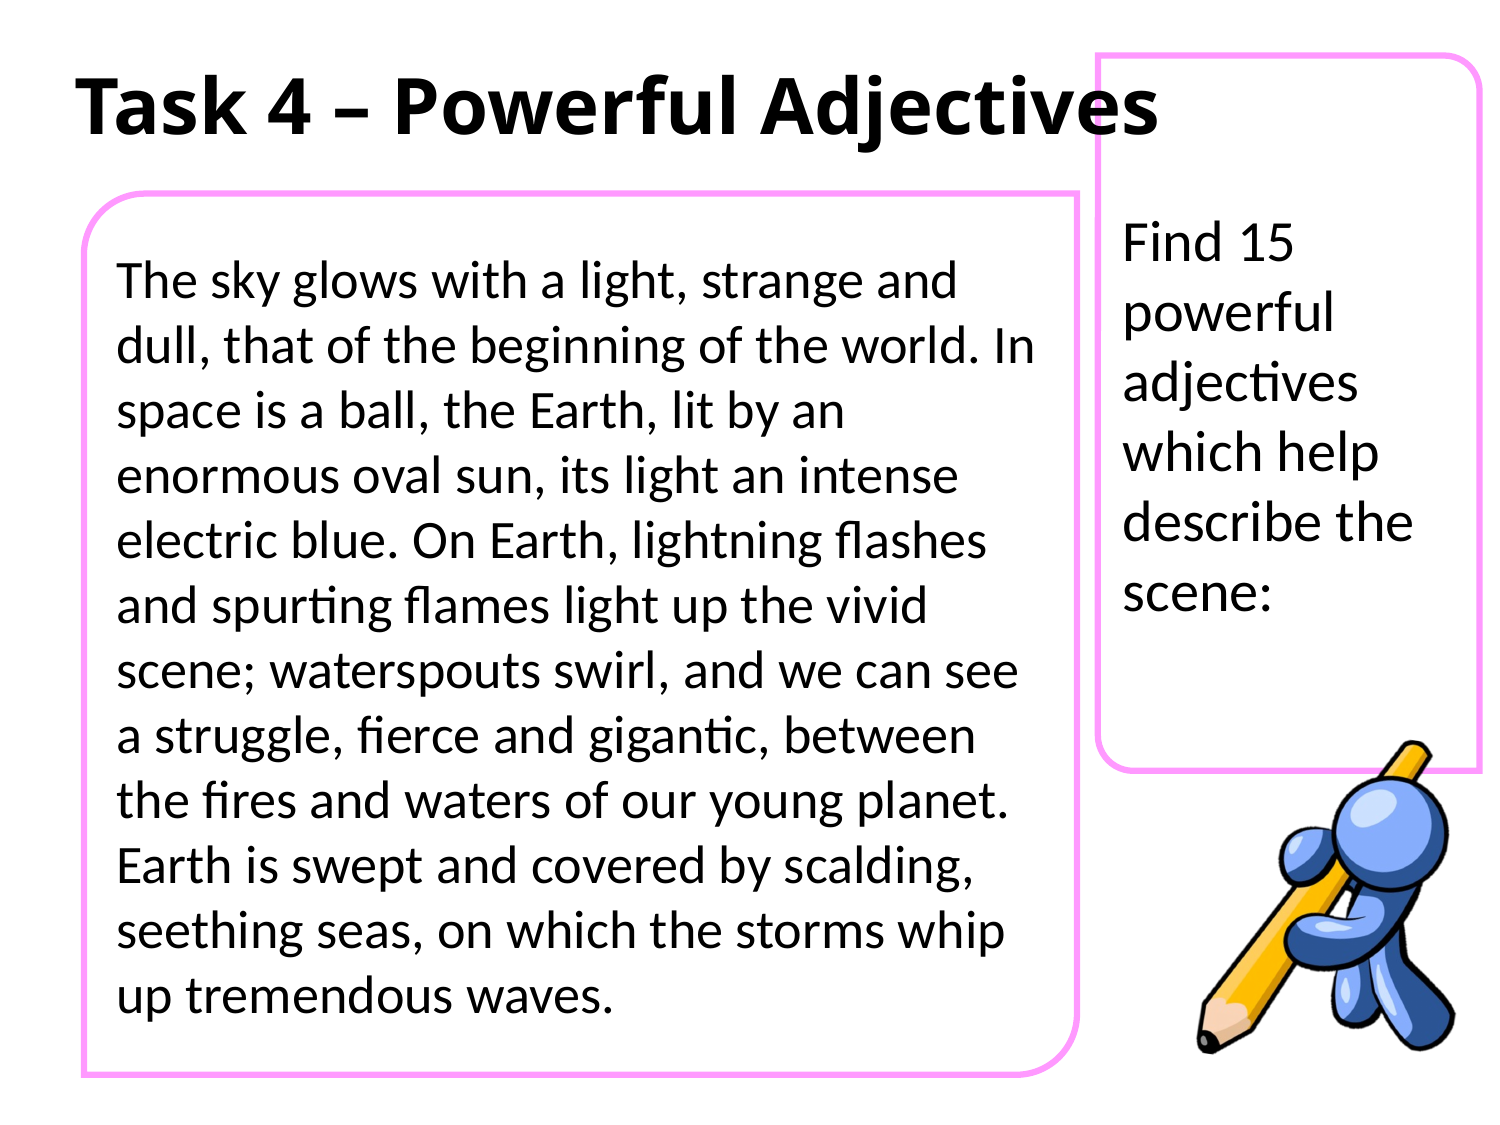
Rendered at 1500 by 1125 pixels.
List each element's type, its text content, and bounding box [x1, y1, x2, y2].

picture [1176, 709, 1500, 1093]
text_box Find 15 powerful adjectives which help describe the scene: [1096, 54, 1481, 772]
text_box The sky glows with a light, strange and dull, that of the beginning of the world. In space is a ball, the Earth, lit by an enormous oval sun, its light an intense electric blue. On Earth, lightning flashes and spurting flames light up the vivid scene; waterspouts swirl, and we can see a struggle, fierce and gigantic, between the fires and waters of our young planet. Earth is swept and covered by scalding, seething seas, on which the storms whip up tremendous waves. [82, 192, 1079, 1076]
title Task 4 – Powerful Adjectives [59, 55, 1187, 163]
